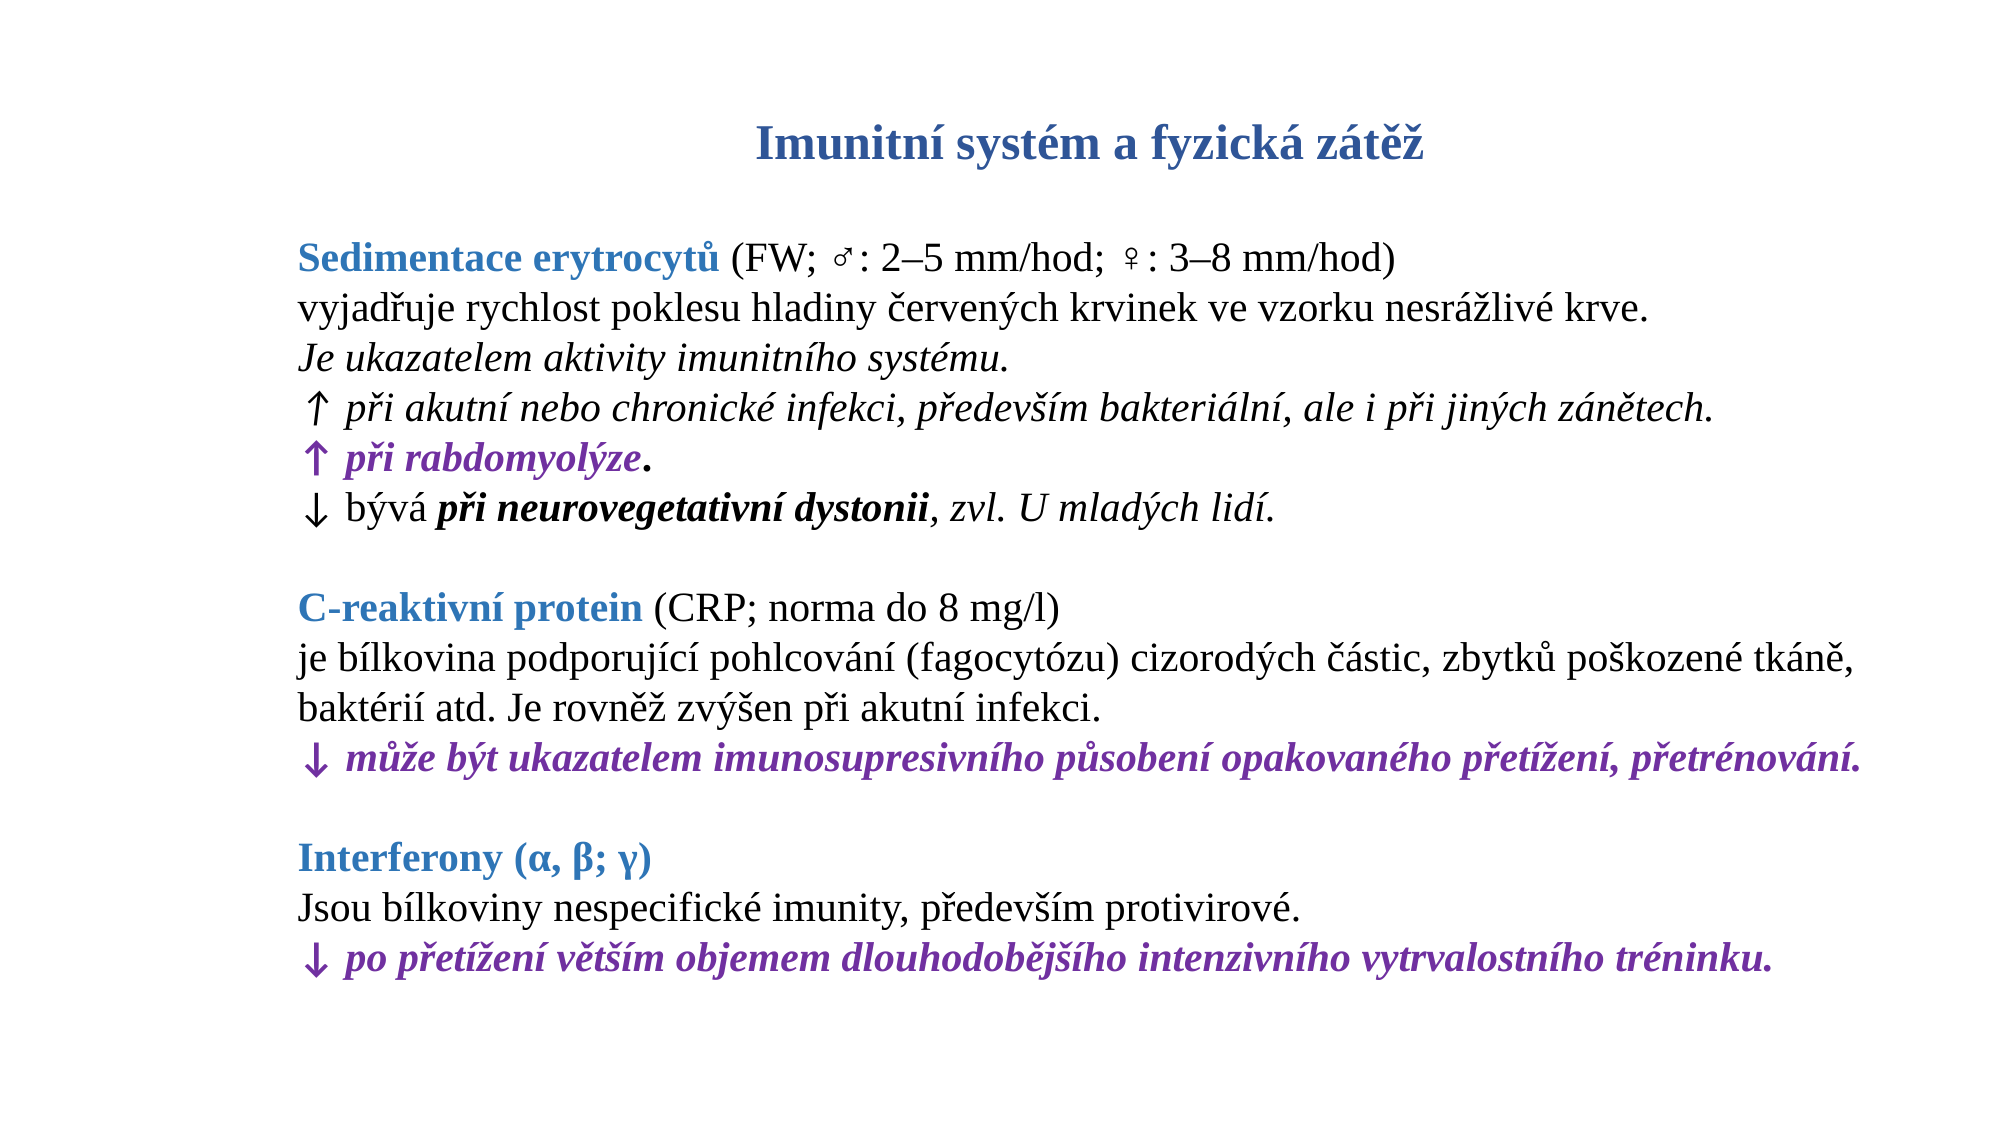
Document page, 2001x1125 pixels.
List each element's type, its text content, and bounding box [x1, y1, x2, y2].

text_box Imunitní systém a fyzická zátěž Sedimentace erytrocytů (FW; ♂: 2–5 mm/hod; ♀: 3–8 mm/hod) vyjadřuje rychlost poklesu hladiny červených krvinek ve vzorku nesrážlivé krve. Je ukazatelem aktivity imunitního systému. ↑ při akutní nebo chronické infekci, především bakteriální, ale i při jiných zánětech. ↑ při rabdomyolýze. ↓ bývá při neurovegetativní dystonii, zvl. U mladých lidí. C-reaktivní protein (CRP; norma do 8 mg/l) je bílkovina podporující pohlcování (fagocytózu) cizorodých částic, zbytků poškozené tkáně, baktérií atd. Je rovněž zvýšen při akutní infekci. ↓ může být ukazatelem imunosupresivního působení opakovaného přetížení, přetrénování. Interferony (α, β; γ) Jsou bílkoviny nespecifické imunity, především protivirové. ↓ po přetížení větším objemem dlouhodobějšího intenzivního vytrvalostního tréninku. [282, 101, 1898, 987]
